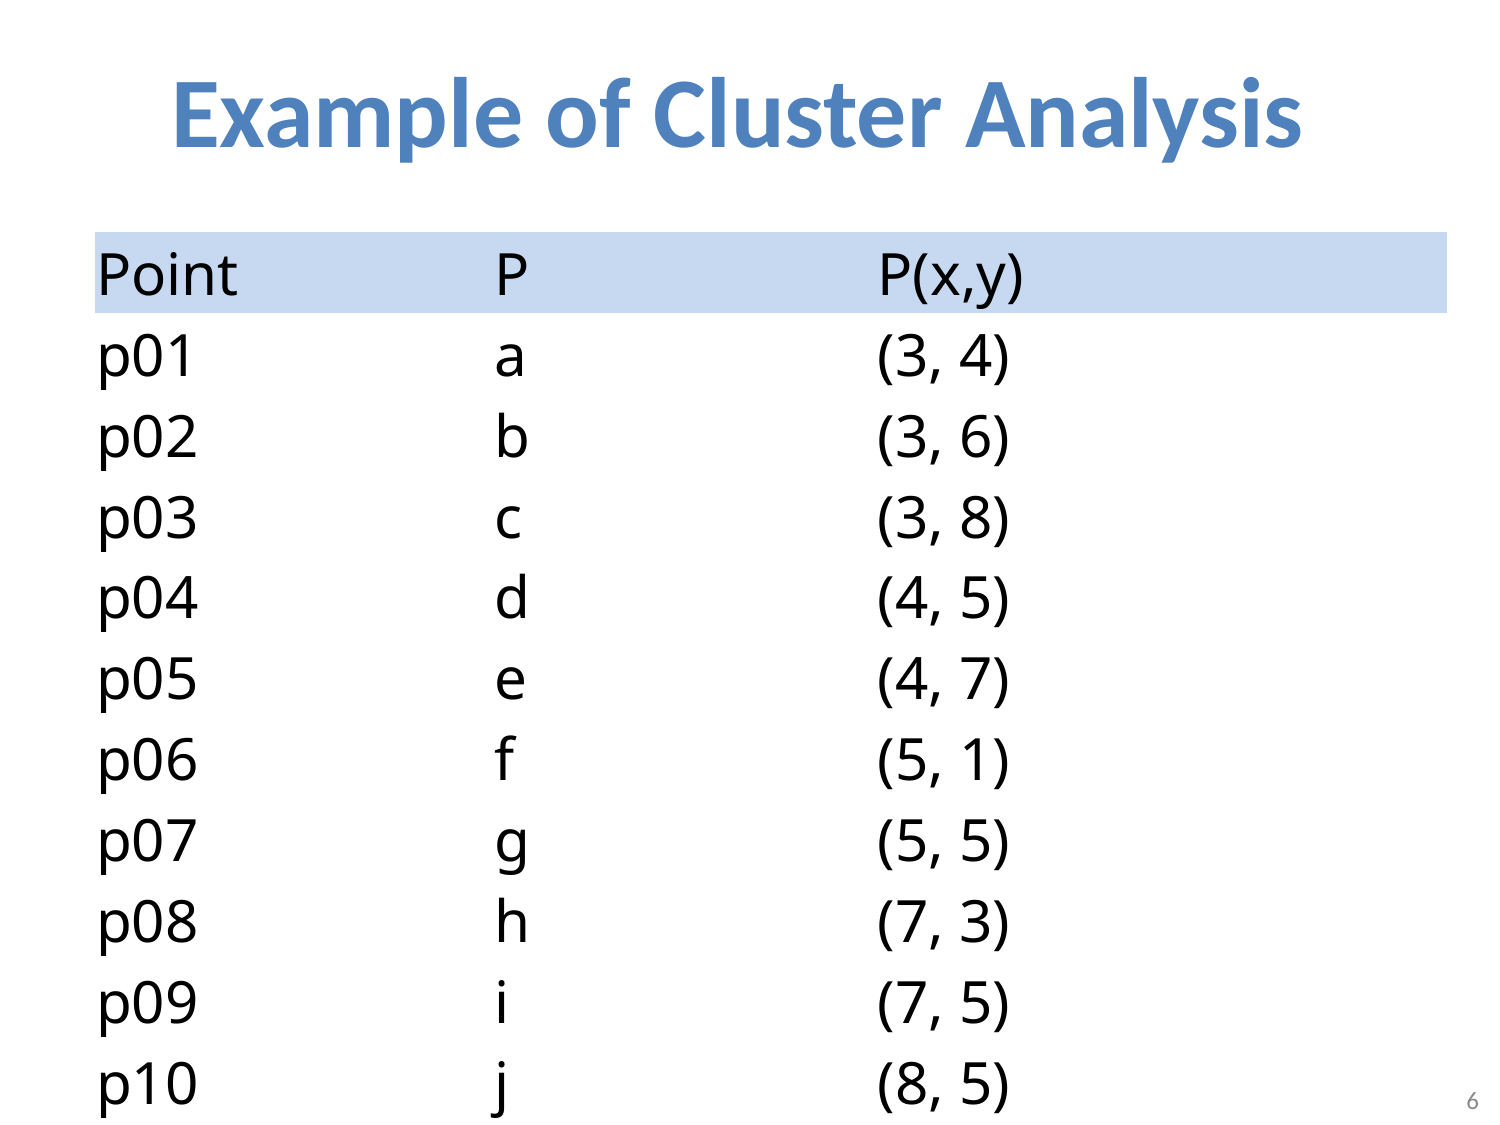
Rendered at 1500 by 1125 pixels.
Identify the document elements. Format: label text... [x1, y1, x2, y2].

text_box Example of Cluster Analysis [123, 30, 1353, 185]
table_cell (8, 5) [876, 1040, 1447, 1121]
table_cell c [493, 474, 876, 555]
slide_number 6 [1144, 1069, 1495, 1125]
table_cell (3, 6) [876, 393, 1447, 474]
table_cell (4, 7) [876, 636, 1447, 717]
table_cell i [493, 959, 876, 1040]
table_cell (7, 5) [876, 959, 1447, 1040]
table_cell p09 [95, 959, 493, 1040]
table_cell p06 [95, 717, 493, 798]
table_cell (4, 5) [876, 555, 1447, 636]
table_cell (3, 8) [876, 474, 1447, 555]
table_header P(x,y) [876, 232, 1447, 313]
table_cell p04 [95, 555, 493, 636]
table_cell f [493, 717, 876, 798]
table_cell p05 [95, 636, 493, 717]
table_cell p02 [95, 393, 493, 474]
table_cell a [493, 313, 876, 393]
table_cell (5, 1) [876, 717, 1447, 798]
table_cell p01 [95, 313, 493, 393]
table_cell (3, 4) [876, 313, 1447, 393]
table_cell p07 [95, 798, 493, 879]
table_cell h [493, 879, 876, 959]
table_cell (7, 3) [876, 879, 1447, 959]
table_cell p10 [95, 1040, 493, 1121]
table_cell j [493, 1040, 876, 1121]
table_cell g [493, 798, 876, 879]
table_cell b [493, 393, 876, 474]
table_cell (5, 5) [876, 798, 1447, 879]
table_cell p03 [95, 474, 493, 555]
table_cell p08 [95, 879, 493, 959]
table_header Point [95, 232, 493, 313]
table_cell e [493, 636, 876, 717]
table_header P [493, 232, 876, 313]
table_cell d [493, 555, 876, 636]
